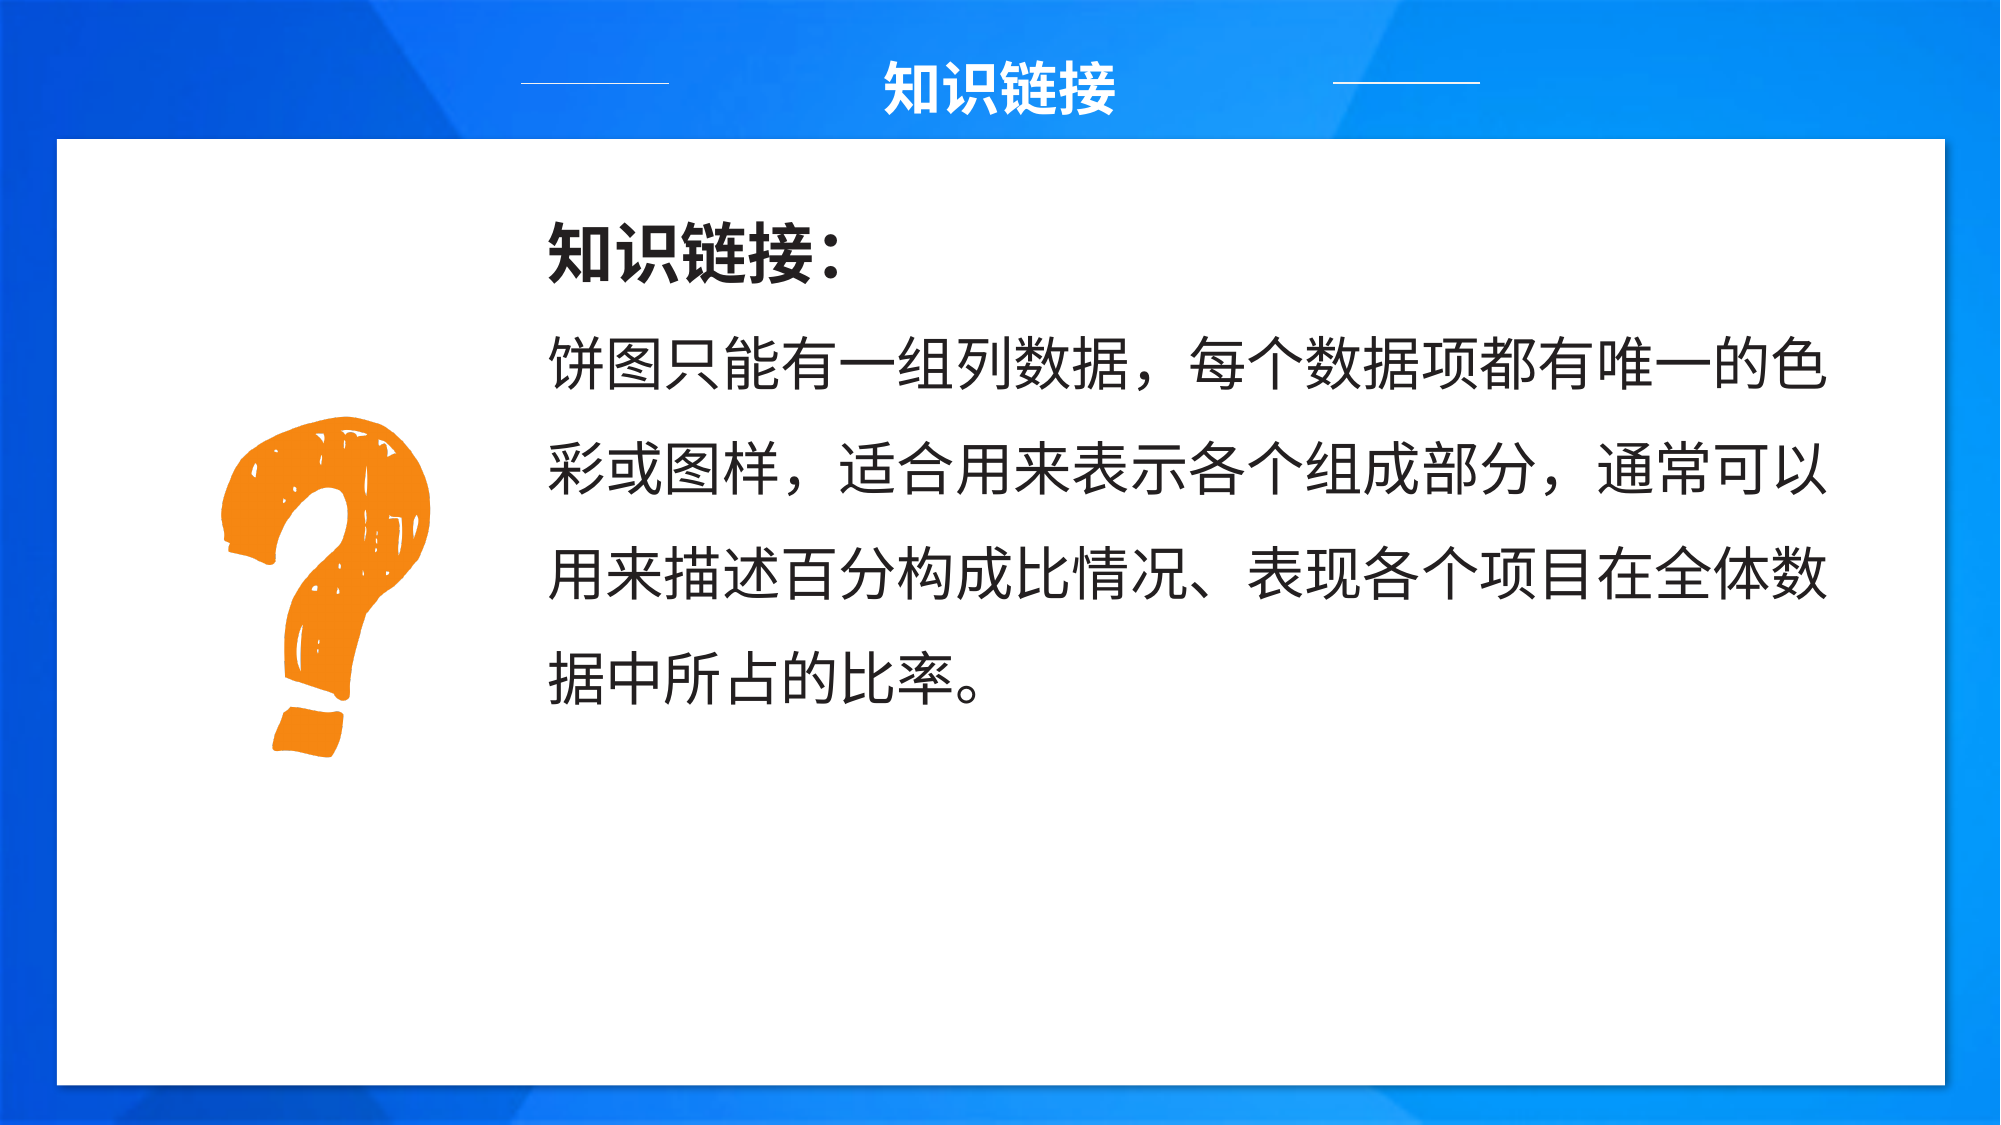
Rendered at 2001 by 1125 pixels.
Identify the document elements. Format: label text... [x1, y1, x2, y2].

picture [0, 0, 2000, 1125]
text_box 知识链接 [627, 41, 1373, 125]
text_box 知识链接： 饼图只能有一组列数据，每个数据项都有唯一的色彩或图样，适合用来表示各个组成部分，通常可以用来描述百分构成比情况、表现各个项目在全体数据中所占的比率。 [532, 164, 1873, 720]
